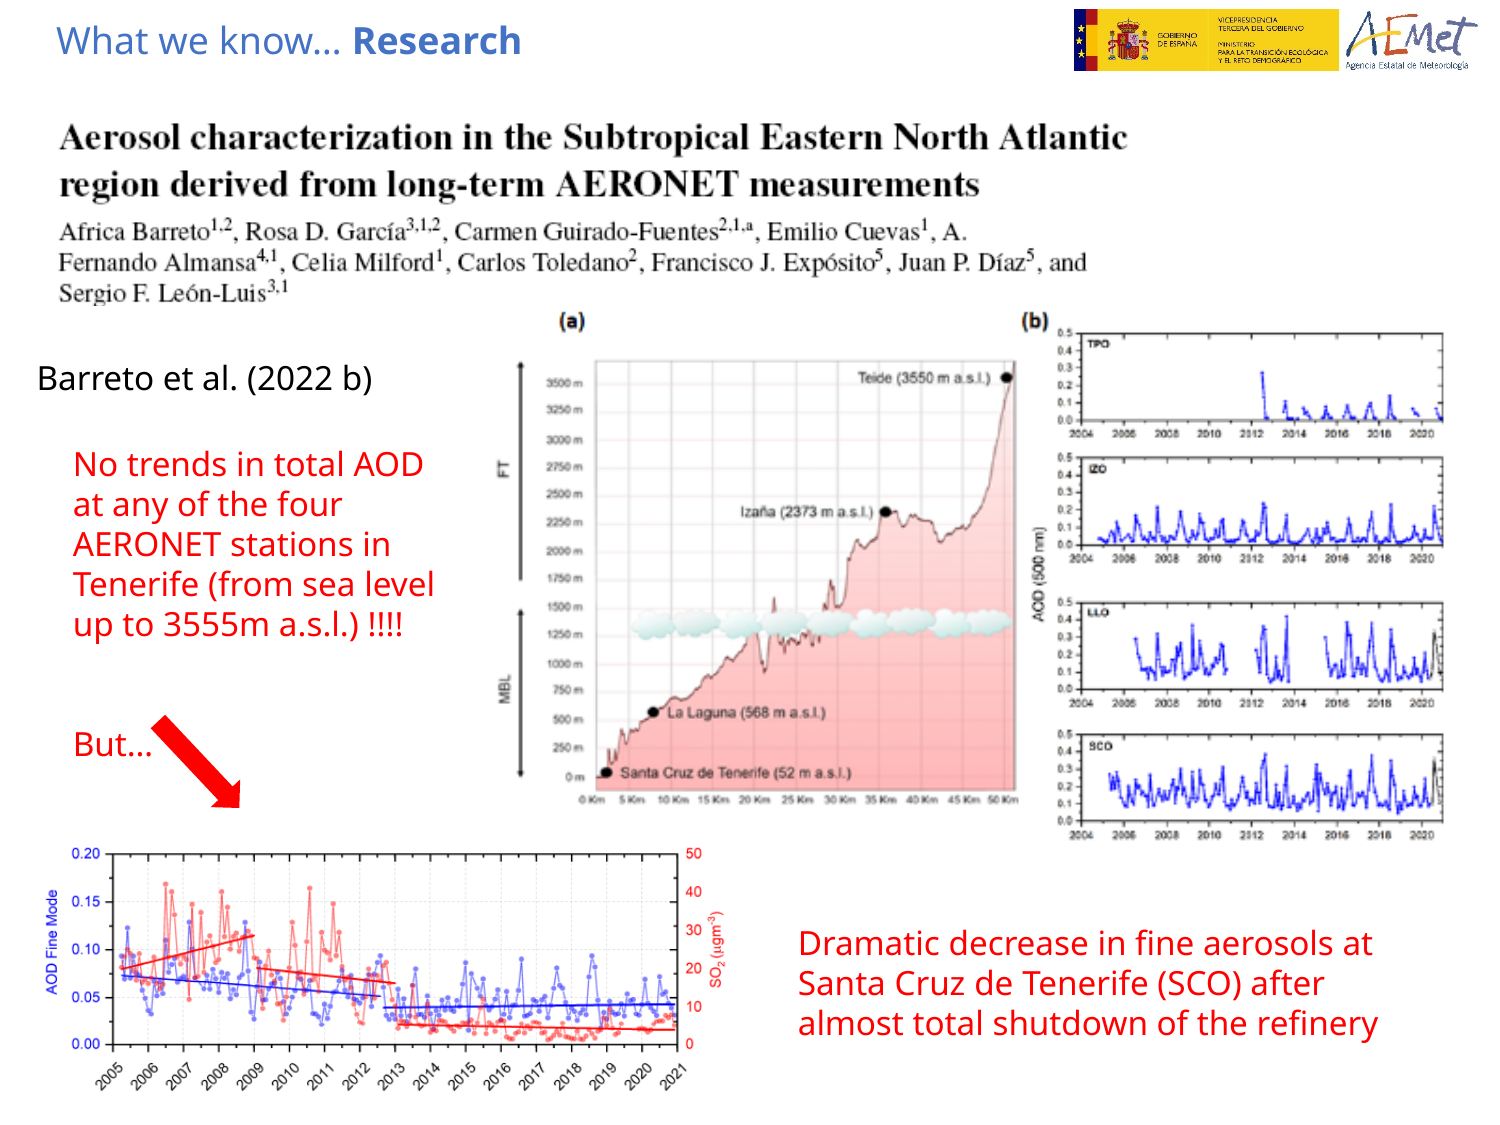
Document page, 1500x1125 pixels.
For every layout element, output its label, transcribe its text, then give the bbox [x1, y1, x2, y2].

picture [24, 101, 1457, 1112]
text_box Barreto et al. (2022 b) [21, 349, 388, 405]
text_box No trends in total AOD at any of the four AERONET stations in Tenerife (from sea level up to 3555m a.s.l.) !!!! But… [58, 436, 478, 771]
text_box [150, 714, 241, 808]
text_box Dramatic decrease in fine aerosols at Santa Cruz de Tenerife (SCO) after almost total shutdown of the refinery [783, 914, 1410, 1050]
text_box What we know… Research [41, 10, 1424, 115]
picture [1074, 9, 1483, 71]
